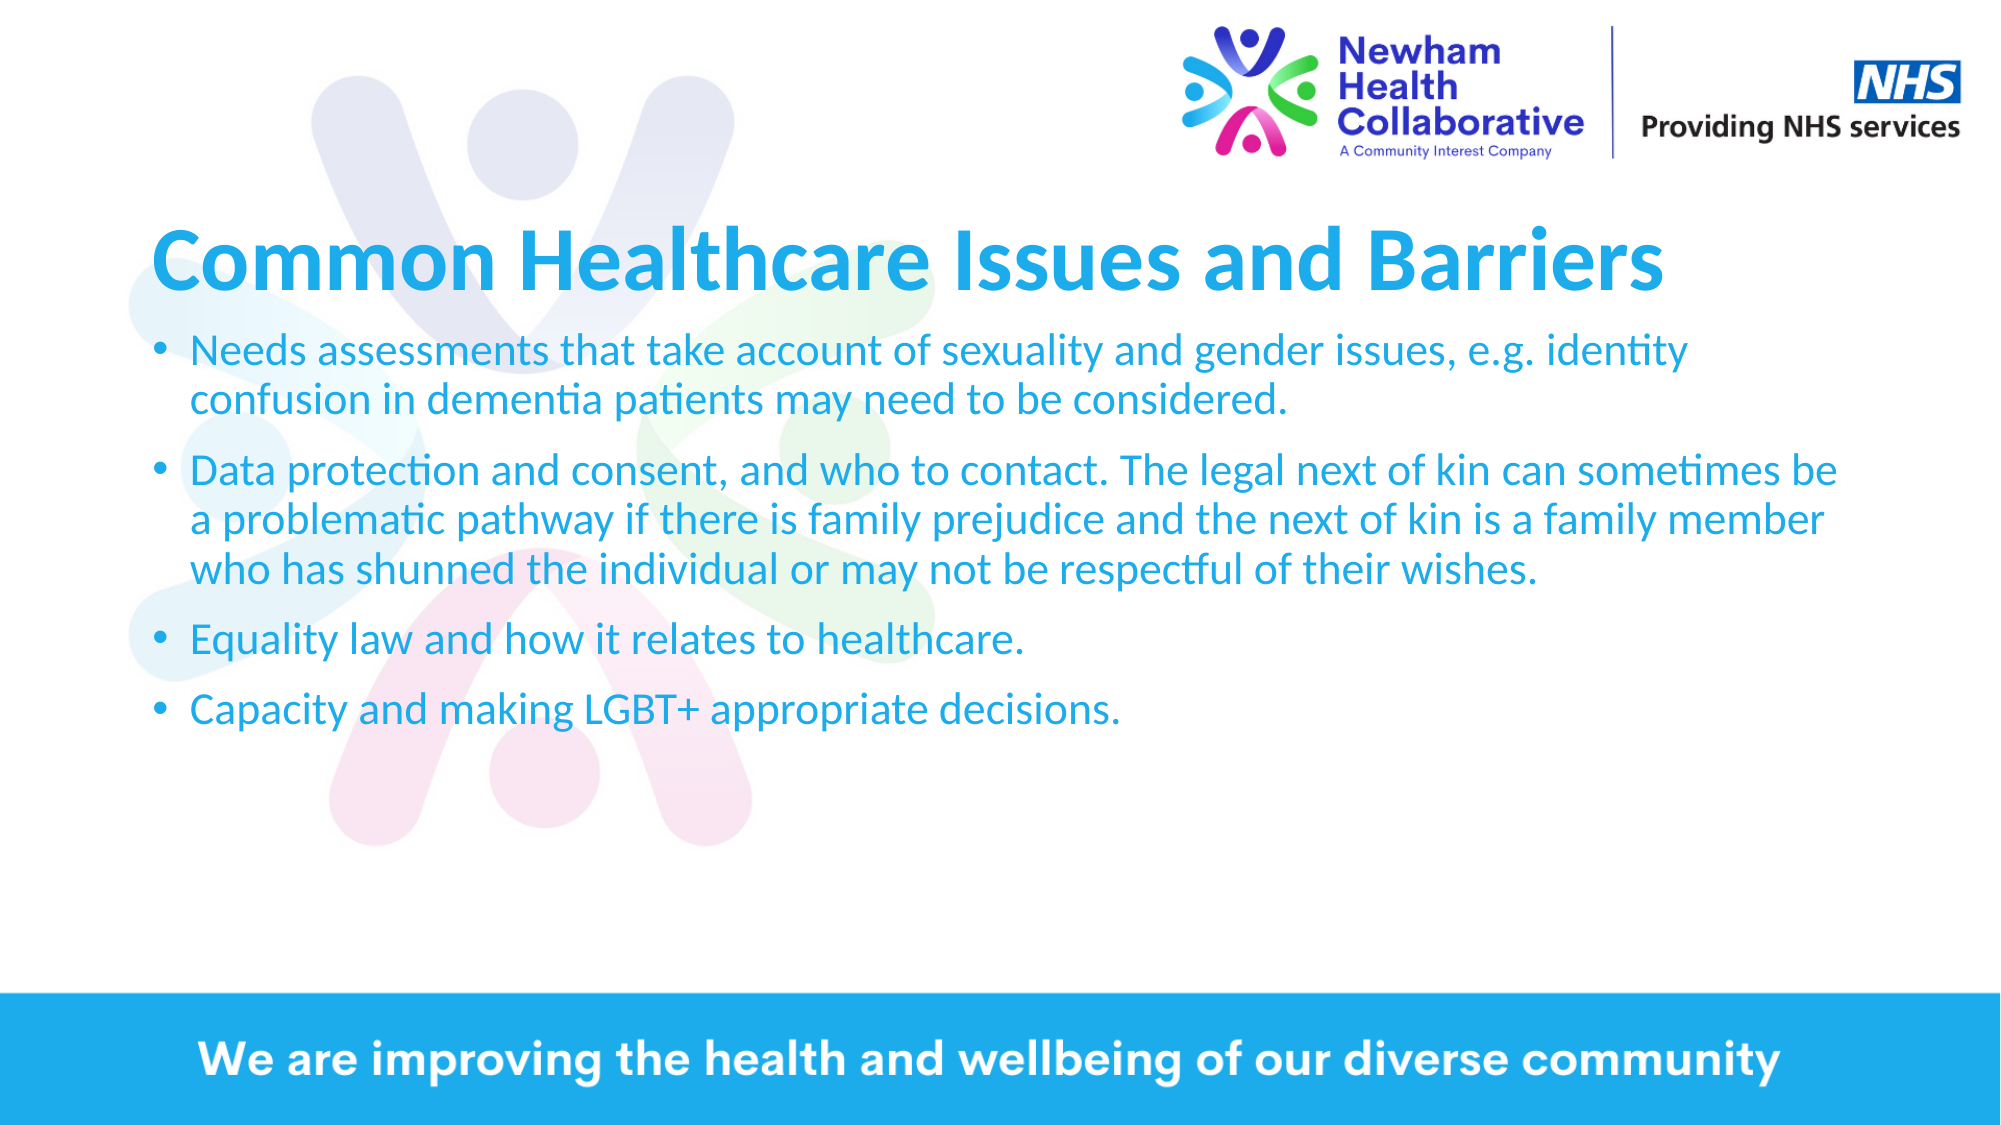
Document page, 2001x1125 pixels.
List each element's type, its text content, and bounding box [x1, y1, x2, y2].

title Common Healthcare Issues and Barriers [137, 152, 1863, 318]
list Needs assessments that take account of sexuality and gender issues, e.g. identity confusion in dementia patients may need to be considered. Data protection and consent, and who to contact. The legal next of kin can sometimes be a problematic pathway if there is family prejudice and the next of kin is a family member who has shunned the individual or may not be respectful of their wishes. Equality law and how it relates to healthcare. Capacity and making LGBT+ appropriate decisions. [137, 318, 1863, 1033]
picture [0, 0, 2001, 1125]
